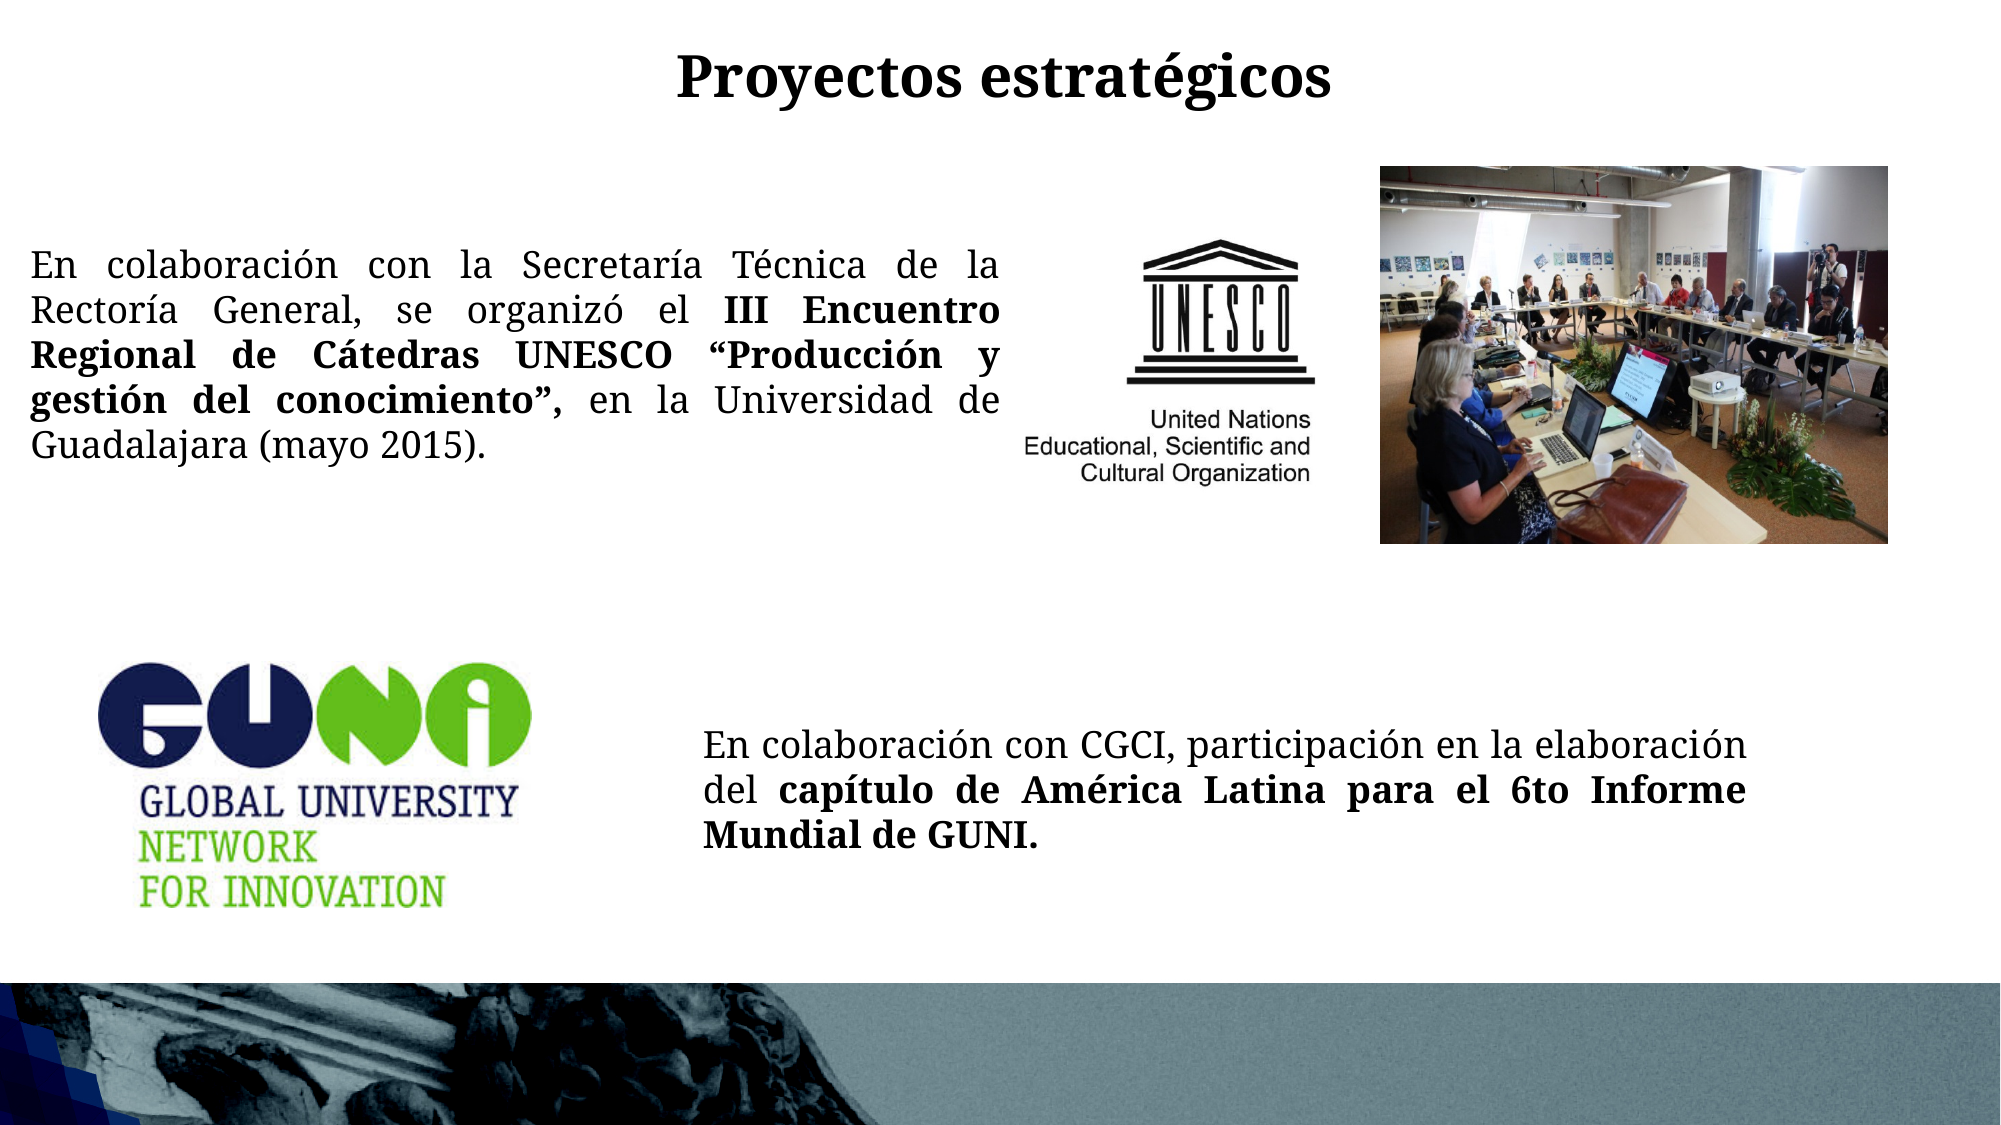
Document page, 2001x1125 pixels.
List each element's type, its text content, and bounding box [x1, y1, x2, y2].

text_box En colaboración con CGCI, participación en la elaboración del capítulo de América Latina para el 6to Informe Mundial de GUNI. [688, 713, 1763, 864]
picture [0, 0, 2001, 1125]
text_box Proyectos estratégicos [661, 31, 1349, 117]
text_box En colaboración con la Secretaría Técnica de la Rectoría General, se organizó el III Encuentro Regional de Cátedras UNESCO “Producción y gestión del conocimiento”, en la Universidad de Guadalajara (mayo 2015). [15, 234, 1016, 474]
